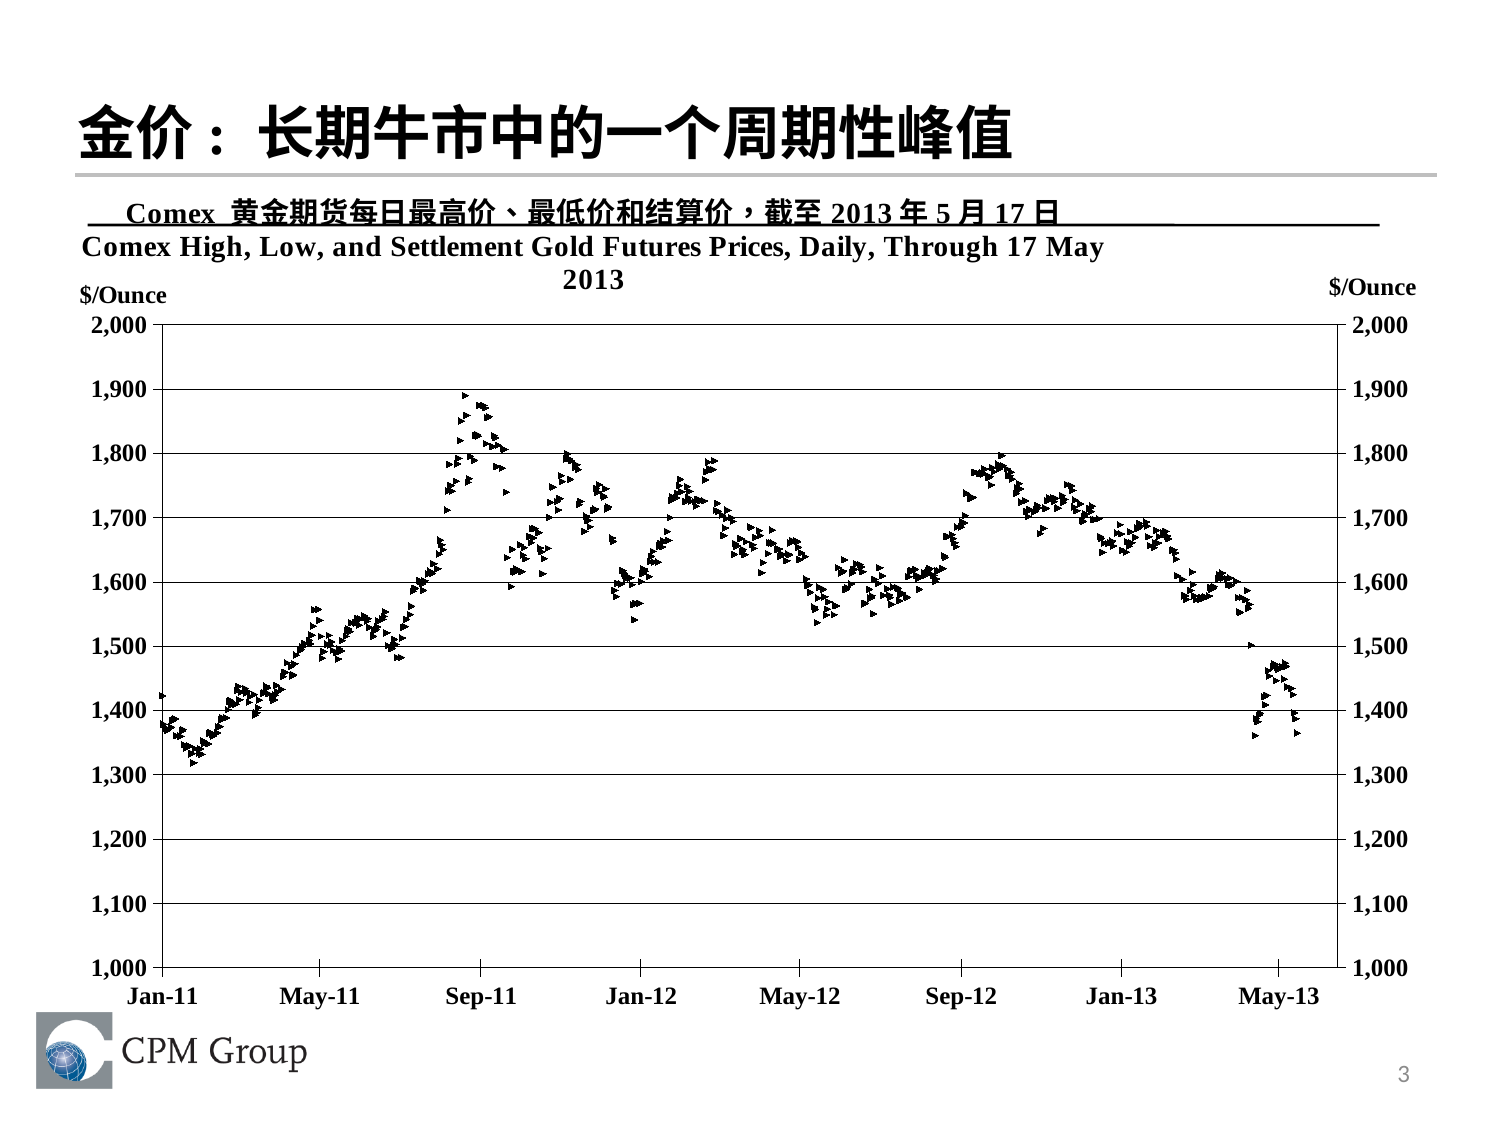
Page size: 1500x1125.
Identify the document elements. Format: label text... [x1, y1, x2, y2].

slide_number 3 [1074, 1042, 1425, 1103]
picture [17, 999, 325, 1101]
chart [74, 187, 1438, 1026]
text_box 金价: 长期牛市中的一个周期性峰值 [62, 87, 1453, 175]
